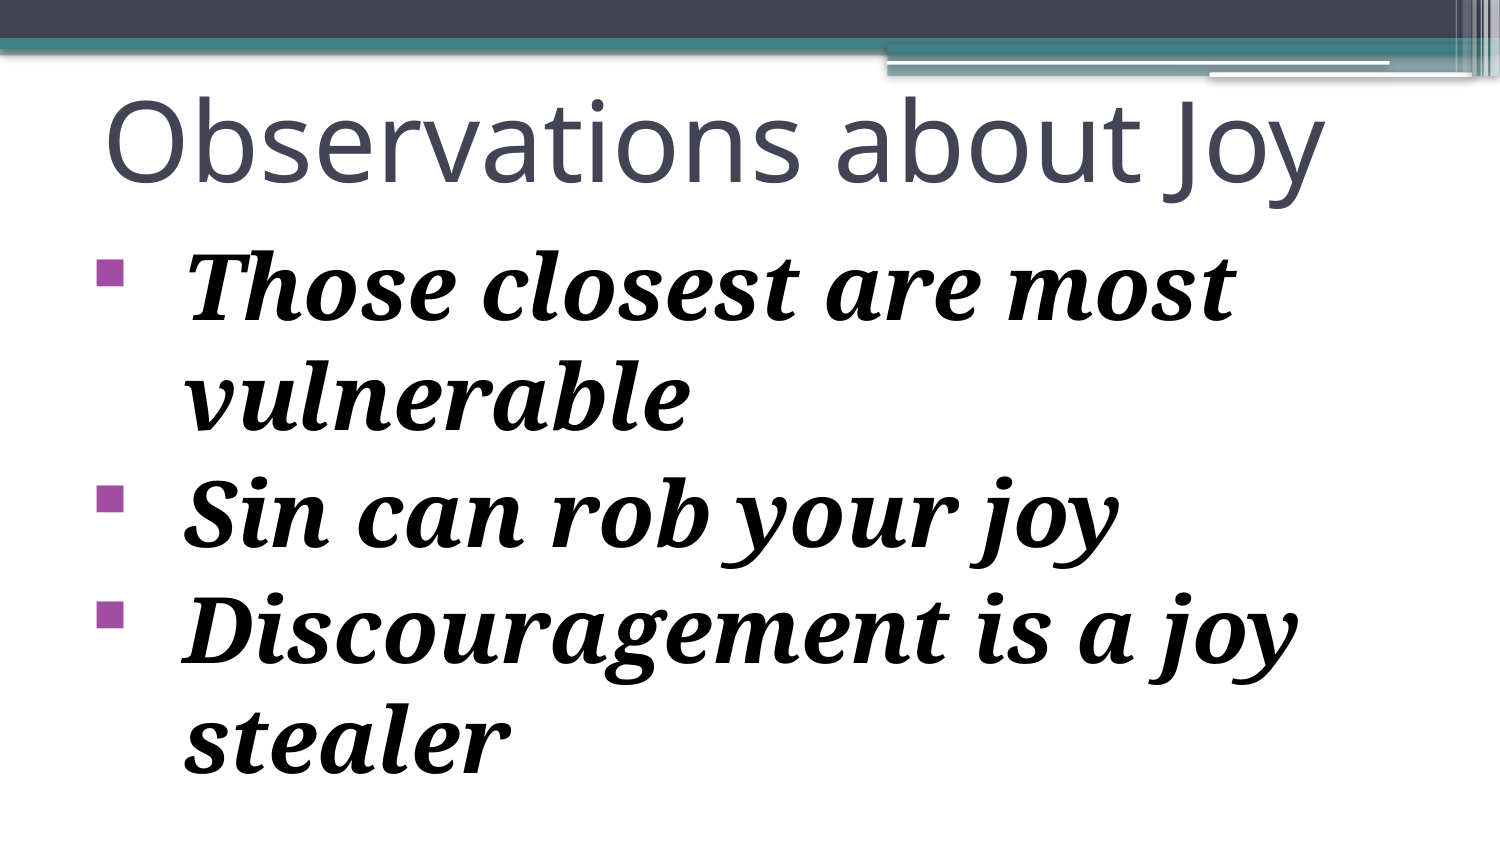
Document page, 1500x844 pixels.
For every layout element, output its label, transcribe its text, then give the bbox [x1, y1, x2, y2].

title Observations about Joy [87, 71, 1438, 204]
list Those closest are most vulnerable Sin can rob your joy Discouragement is a joy stealer [75, 221, 1425, 754]
